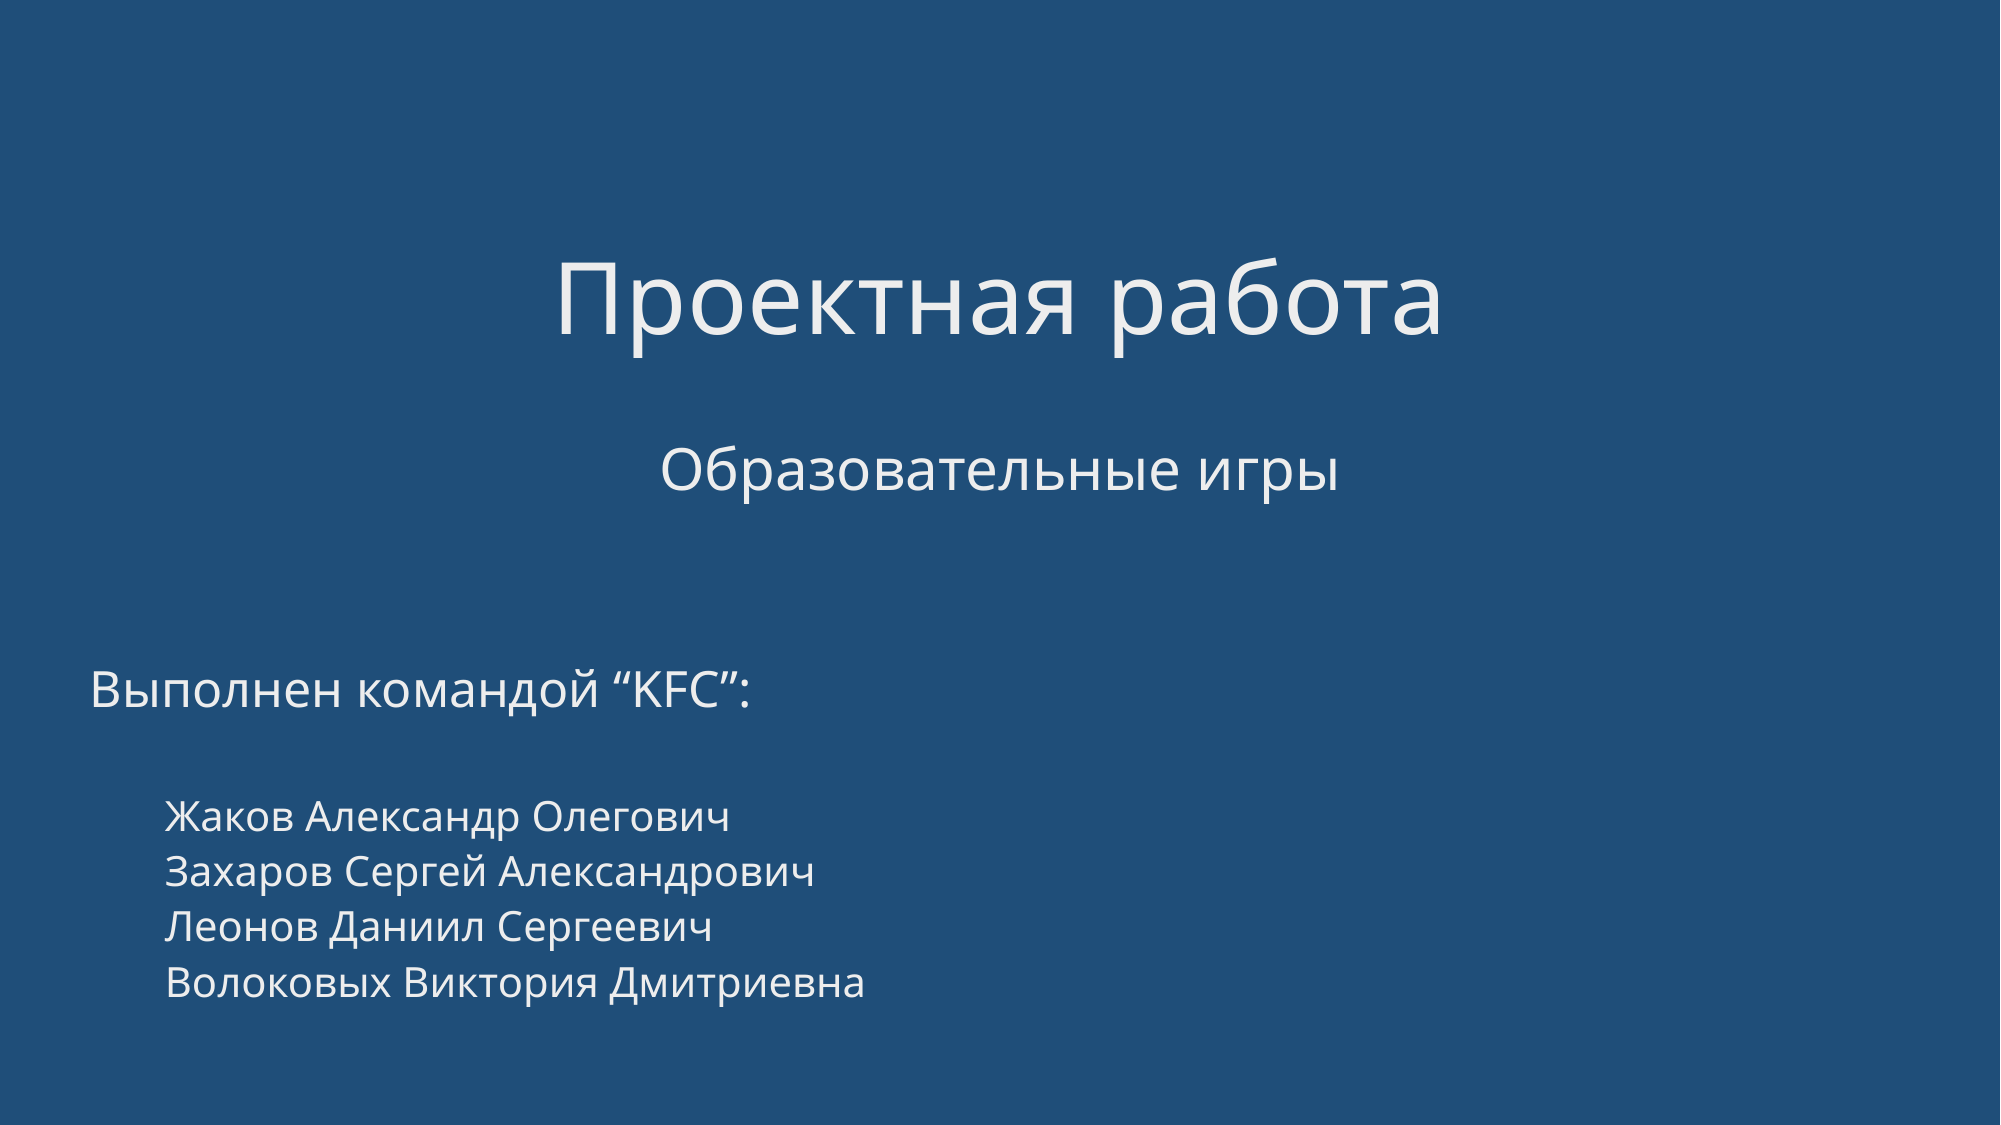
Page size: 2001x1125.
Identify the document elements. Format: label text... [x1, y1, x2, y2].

subtitle Выполнен командой “KFC”: Жаков Александр Олегович Захаров Сергей Александрович Леонов Даниил Сергеевич Волоковых Виктория Дмитриевна [74, 657, 1750, 1083]
title Проектная работа [249, 235, 1750, 364]
text_box Образовательные игры [433, 424, 1566, 510]
